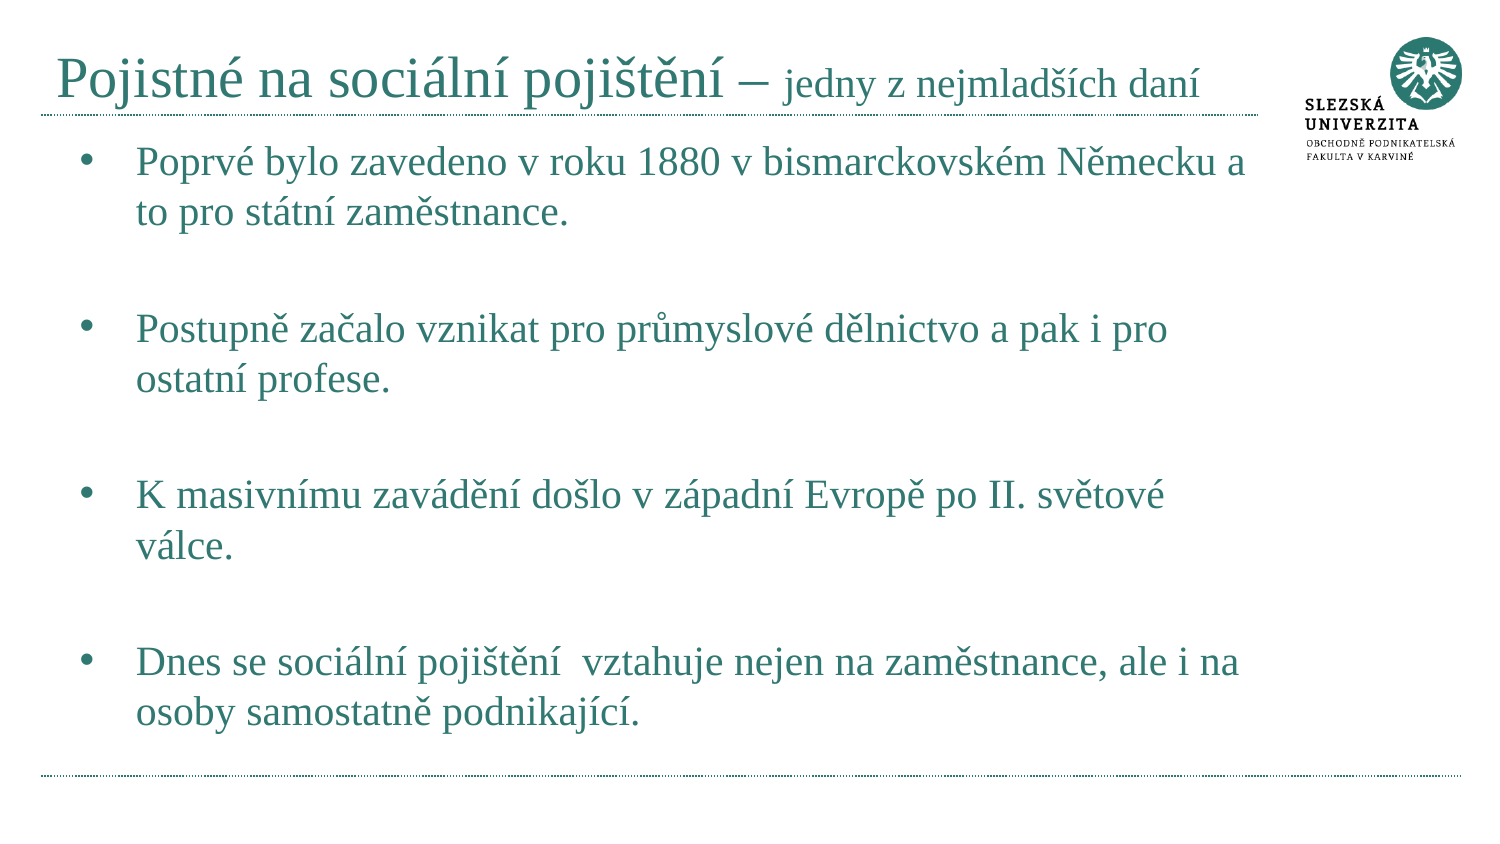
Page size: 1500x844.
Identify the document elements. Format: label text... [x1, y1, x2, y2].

picture [1305, 37, 1462, 160]
title Pojistné na sociální pojištění – jedny z nejmladších daní [41, 32, 1247, 116]
text_box Poprvé bylo zavedeno v roku 1880 v bismarckovském Německu a to pro státní zaměstnance. Postupně začalo vznikat pro průmyslové dělnictvo a pak i pro ostatní profese. K masivnímu zavádění došlo v západní Evropě po II. světové válce. Dnes se sociální pojištění vztahuje nejen na zaměstnance, ale i na osoby samostatně podnikající. [64, 126, 1270, 742]
